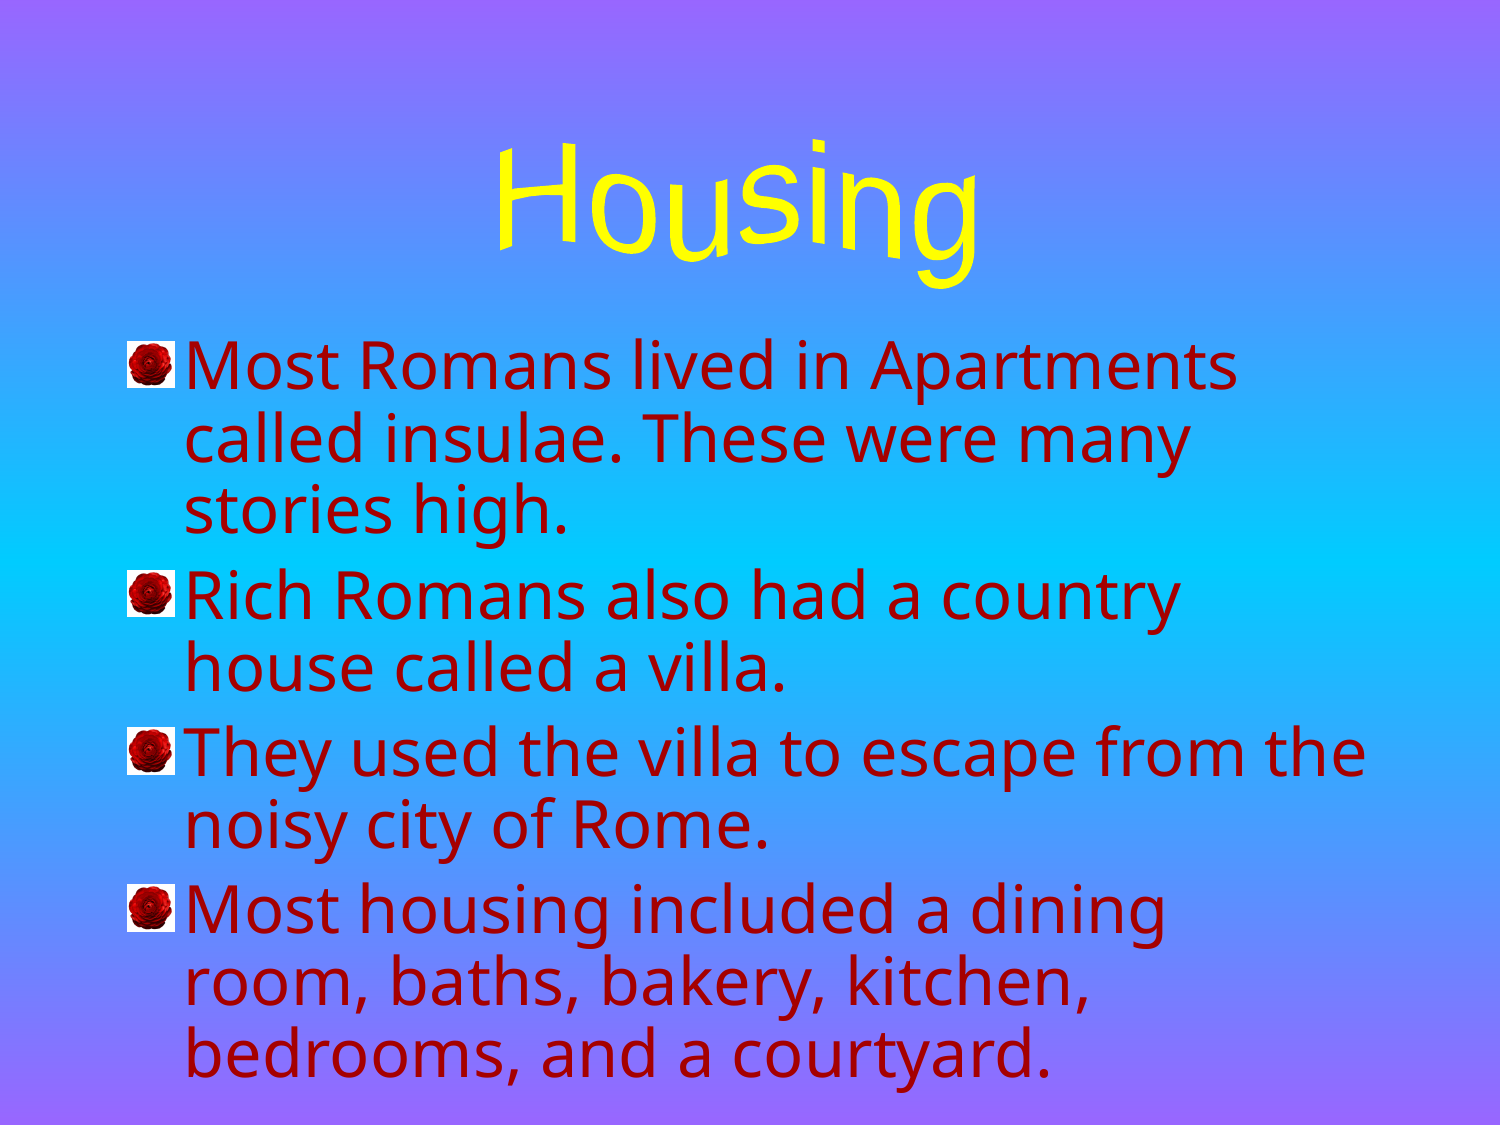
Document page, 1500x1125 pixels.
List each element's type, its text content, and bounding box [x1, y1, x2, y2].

picture [128, 571, 174, 616]
picture [127, 341, 175, 388]
picture [127, 727, 175, 775]
picture [127, 884, 175, 932]
list Most Romans lived in Apartments called insulae. These were many stories high. Rich Romans also had a country house called a villa. They used the villa to escape from the noisy city of Rome. Most housing included a dining room, baths, bakery, kitchen, bedrooms, and a courtyard. [112, 324, 1388, 1001]
